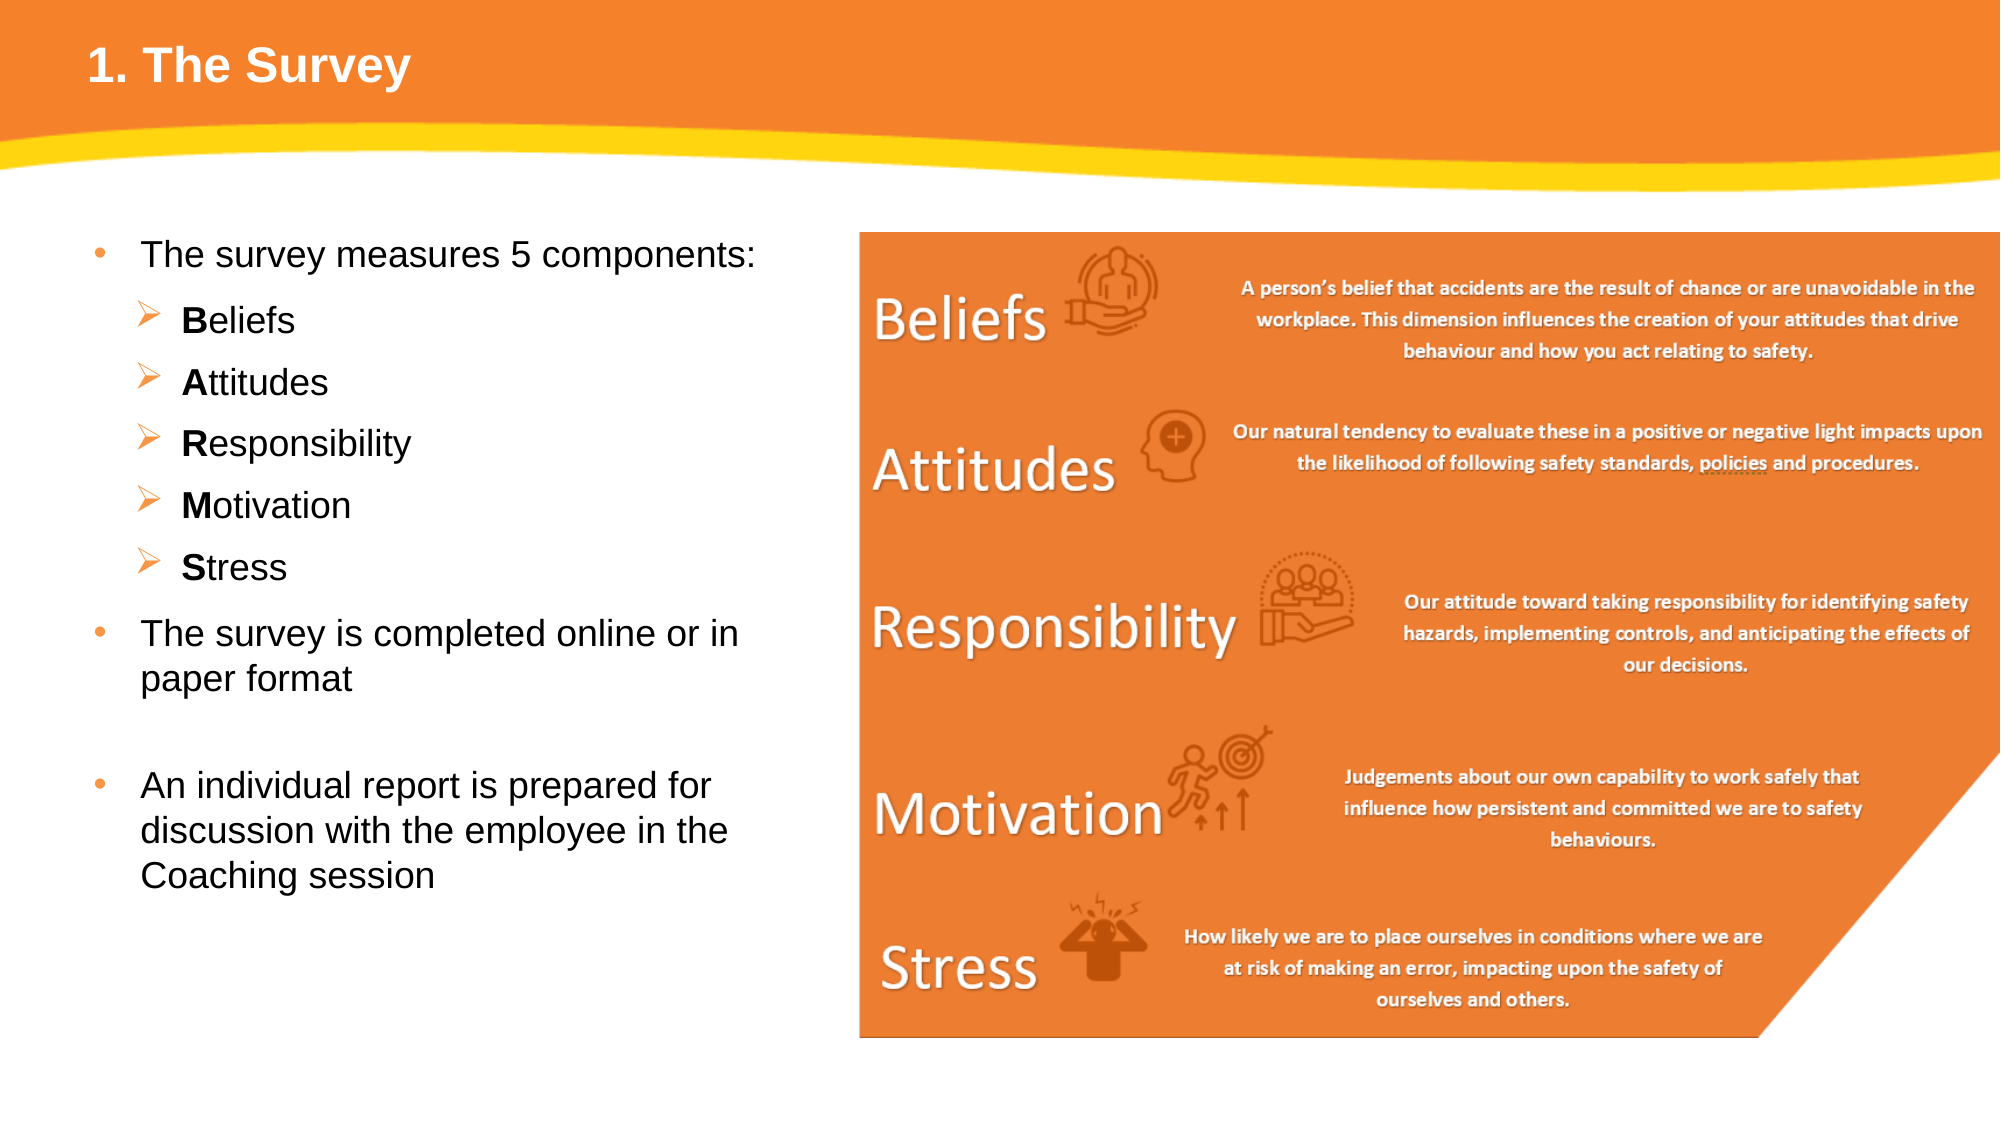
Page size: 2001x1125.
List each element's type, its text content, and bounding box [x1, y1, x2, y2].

list The survey measures 5 components: Beliefs Attitudes Responsibility Motivation Stress The survey is completed online or in paper format An individual report is prepared for discussion with the employee in the Coaching session [78, 222, 848, 1038]
picture [0, 0, 2000, 1125]
title 1. The Survey [71, 4, 1969, 120]
